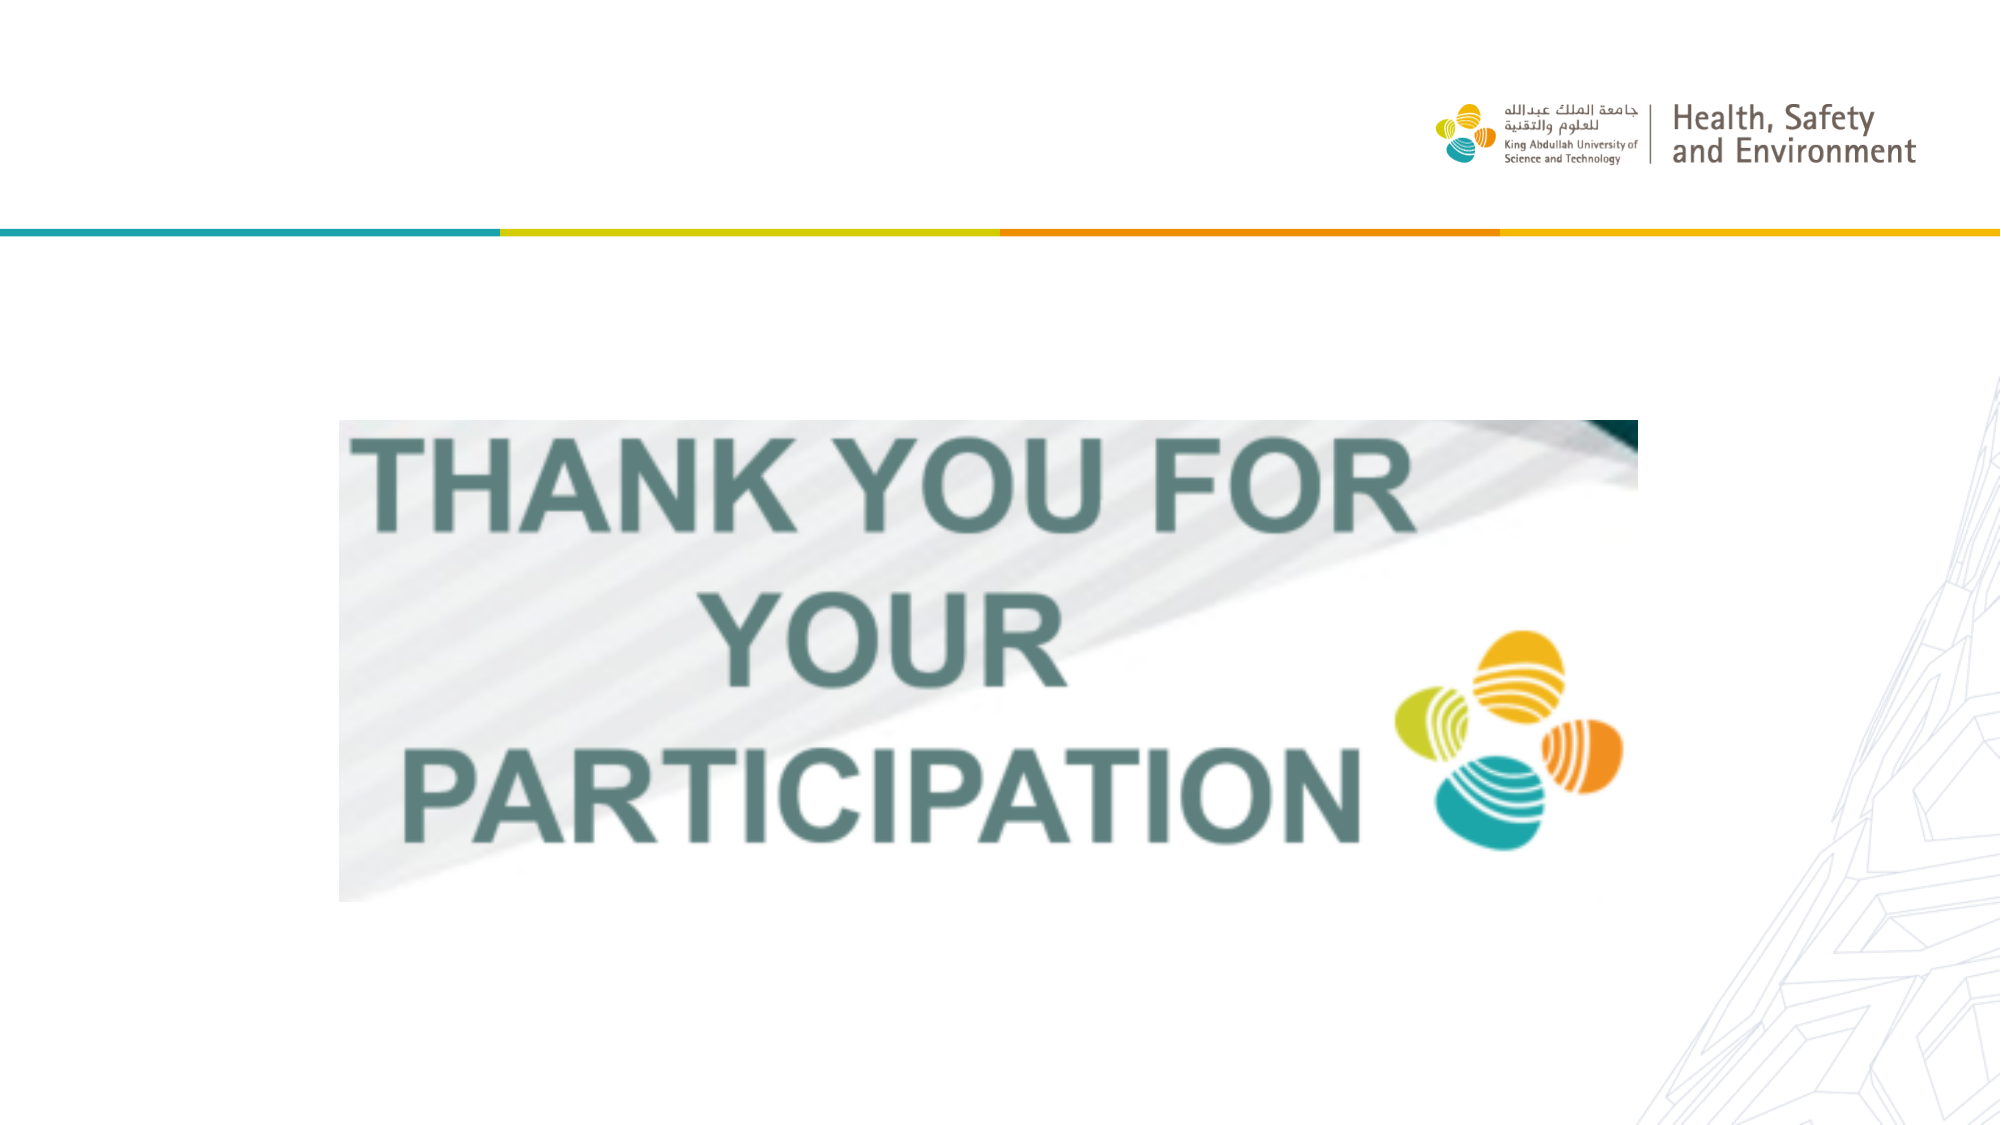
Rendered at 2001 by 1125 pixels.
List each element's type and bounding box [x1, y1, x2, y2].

picture [1435, 23, 2000, 1125]
list [339, 420, 1638, 902]
